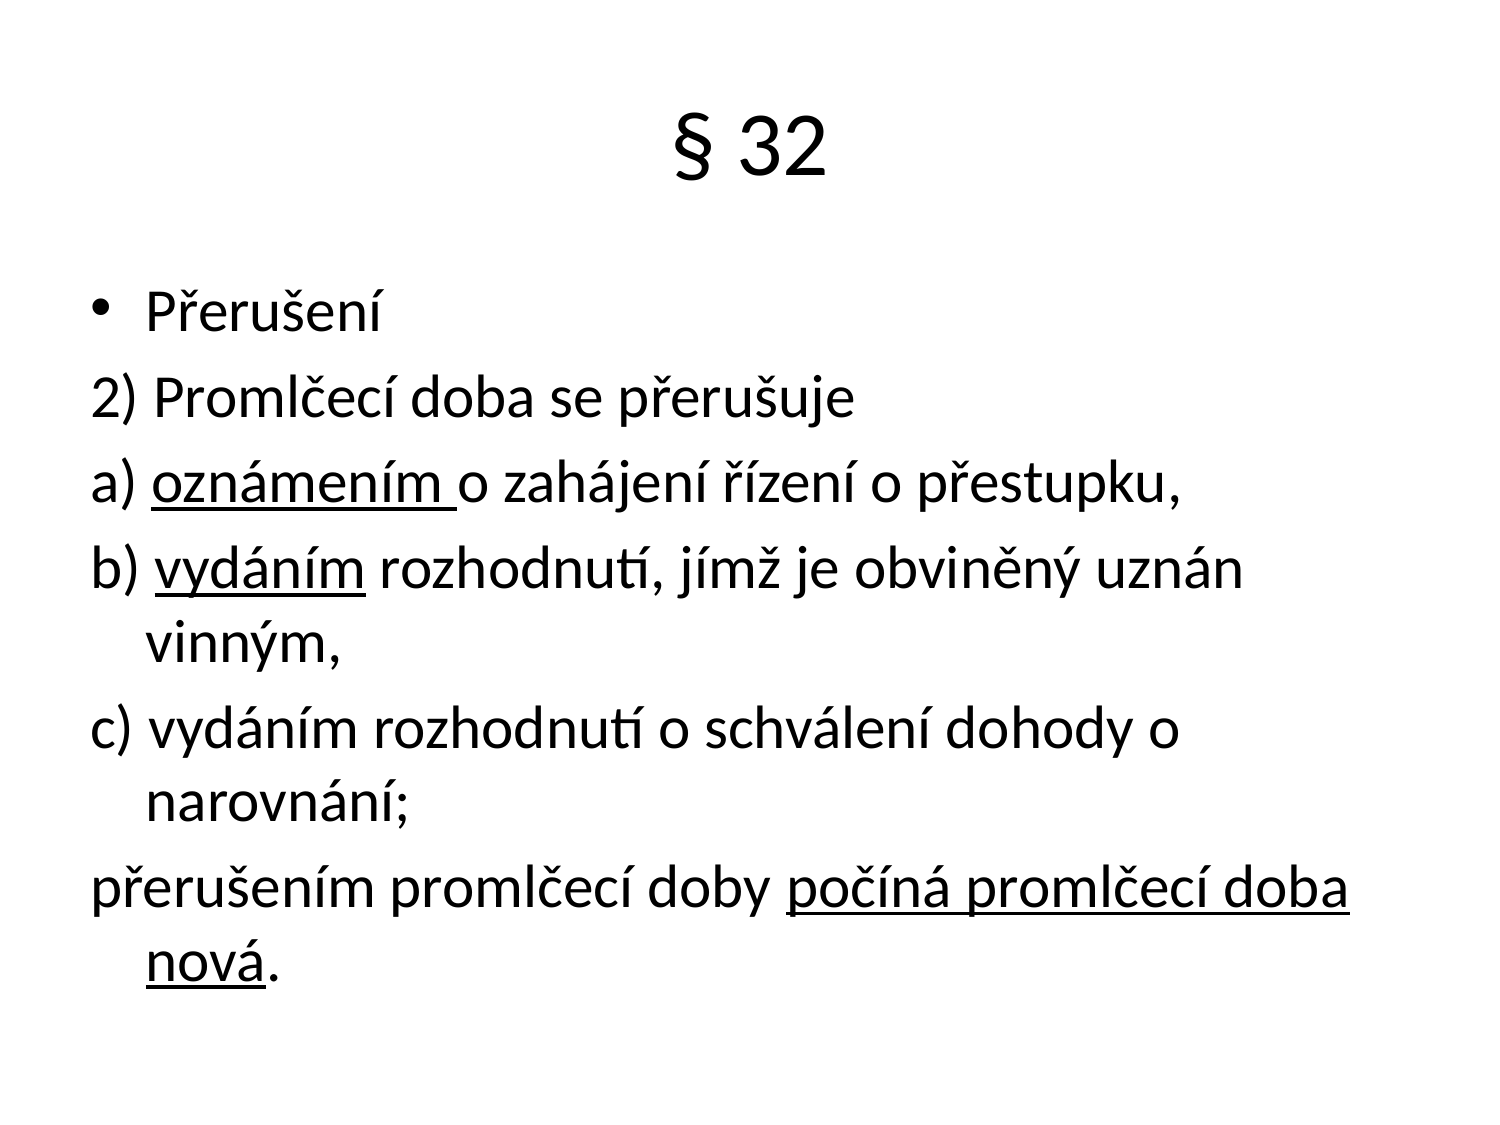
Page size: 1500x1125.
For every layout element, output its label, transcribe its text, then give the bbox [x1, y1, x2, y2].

title § 32 [75, 45, 1425, 233]
list Přerušení 2) Promlčecí doba se přerušuje a) oznámením o zahájení řízení o přestupku, b) vydáním rozhodnutí, jímž je obviněný uznán vinným, c) vydáním rozhodnutí o schválení dohody o narovnání; přerušením promlčecí doby počíná promlčecí doba nová. [75, 262, 1425, 1005]
